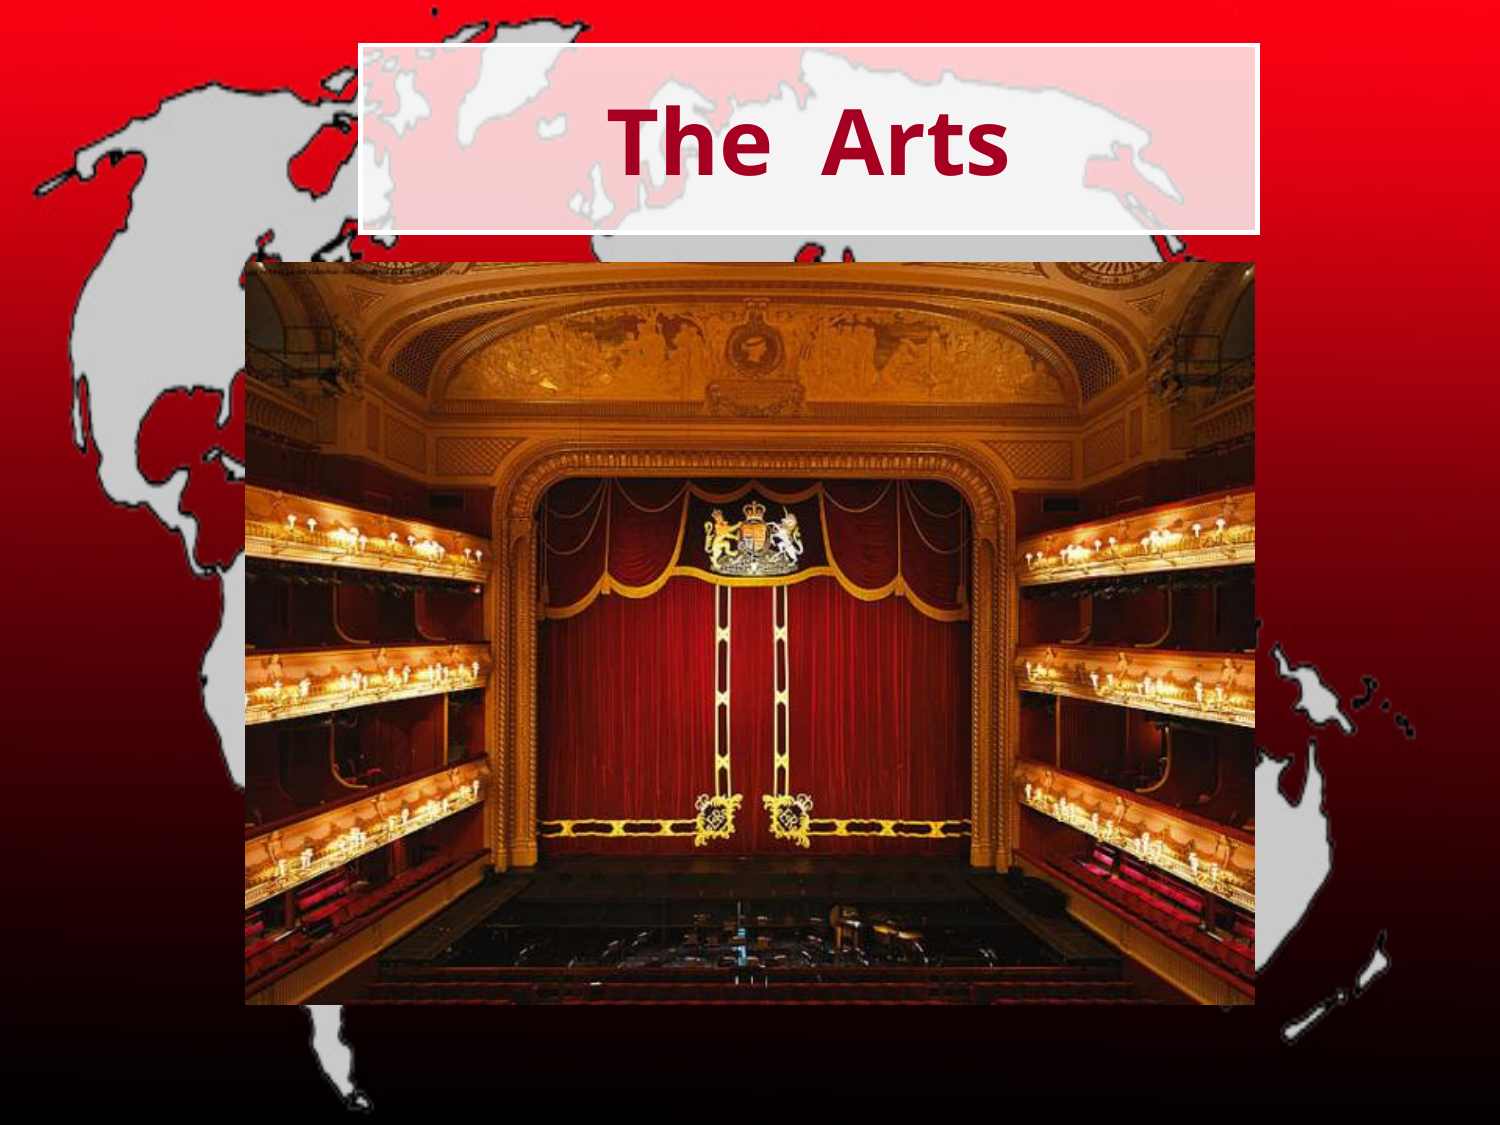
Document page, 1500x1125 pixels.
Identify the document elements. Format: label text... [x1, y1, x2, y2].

picture [0, 0, 1500, 1125]
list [244, 262, 1255, 1006]
title The Arts [358, 43, 1260, 235]
